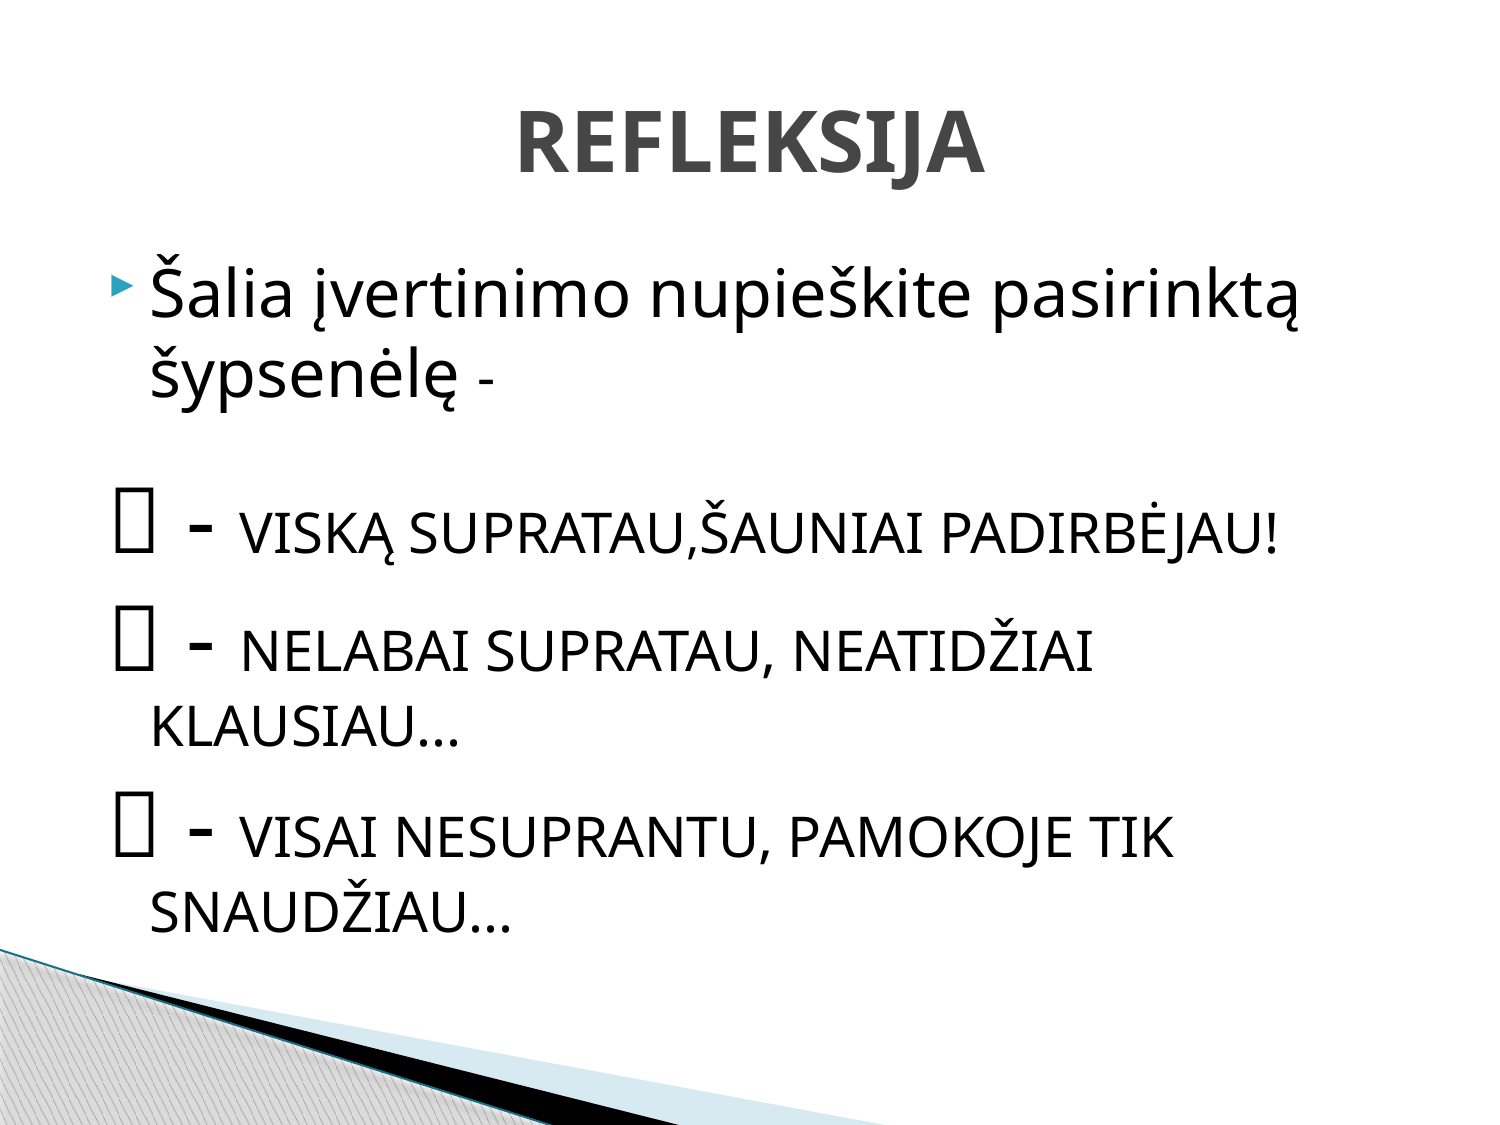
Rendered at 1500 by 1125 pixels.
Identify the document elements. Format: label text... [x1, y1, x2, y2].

title REFLEKSIJA [75, 45, 1425, 233]
list Šalia įvertinimo nupieškite pasirinktą šypsenėlę -  - VISKĄ SUPRATAU,ŠAUNIAI PADIRBĖJAU!  - NELABAI SUPRATAU, NEATIDŽIAI KLAUSIAU...  - VISAI NESUPRANTU, PAMOKOJE TIK SNAUDŽIAU... [75, 243, 1425, 986]
